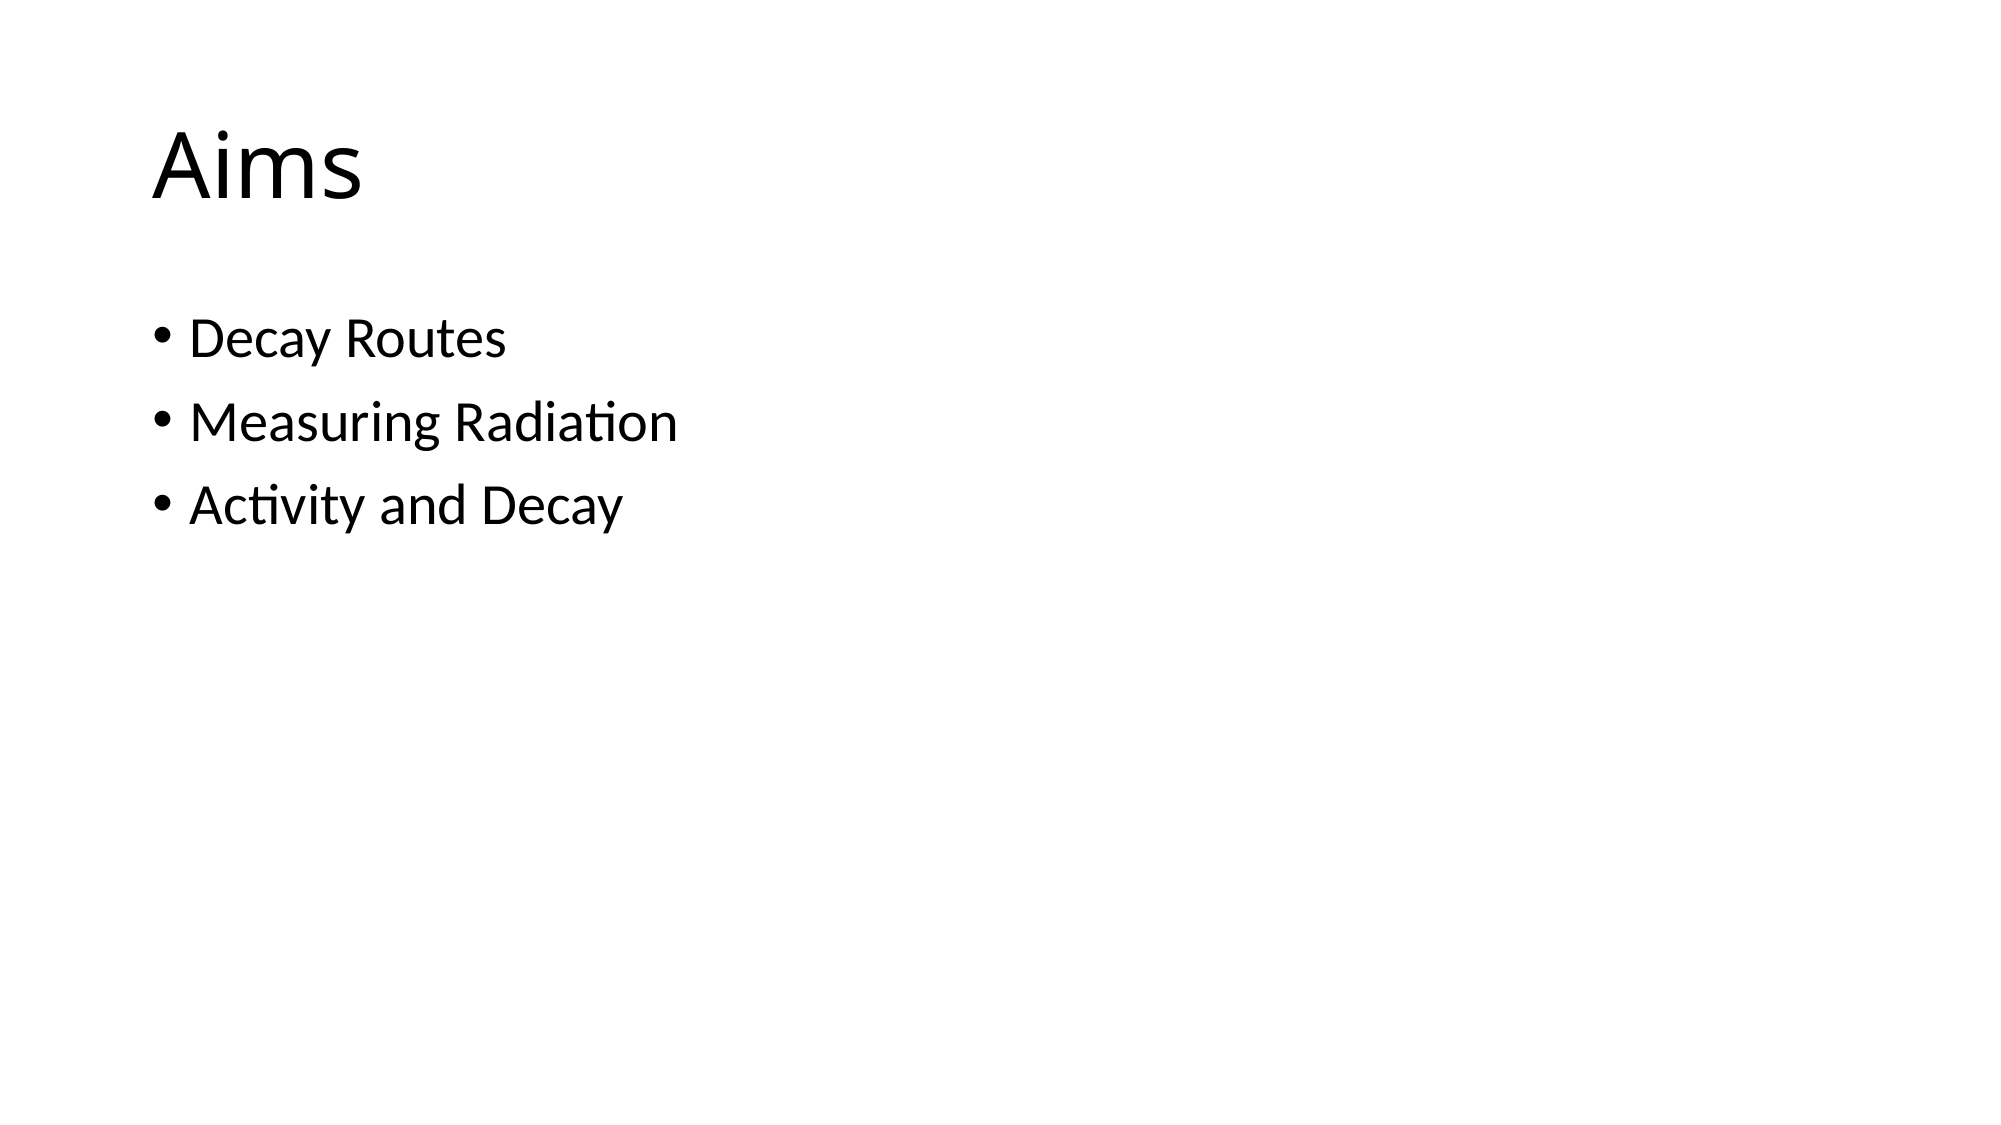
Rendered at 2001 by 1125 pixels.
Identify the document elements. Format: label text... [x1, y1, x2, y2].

list Decay Routes Measuring Radiation Activity and Decay [137, 299, 1863, 1014]
title Aims [137, 59, 1863, 278]
